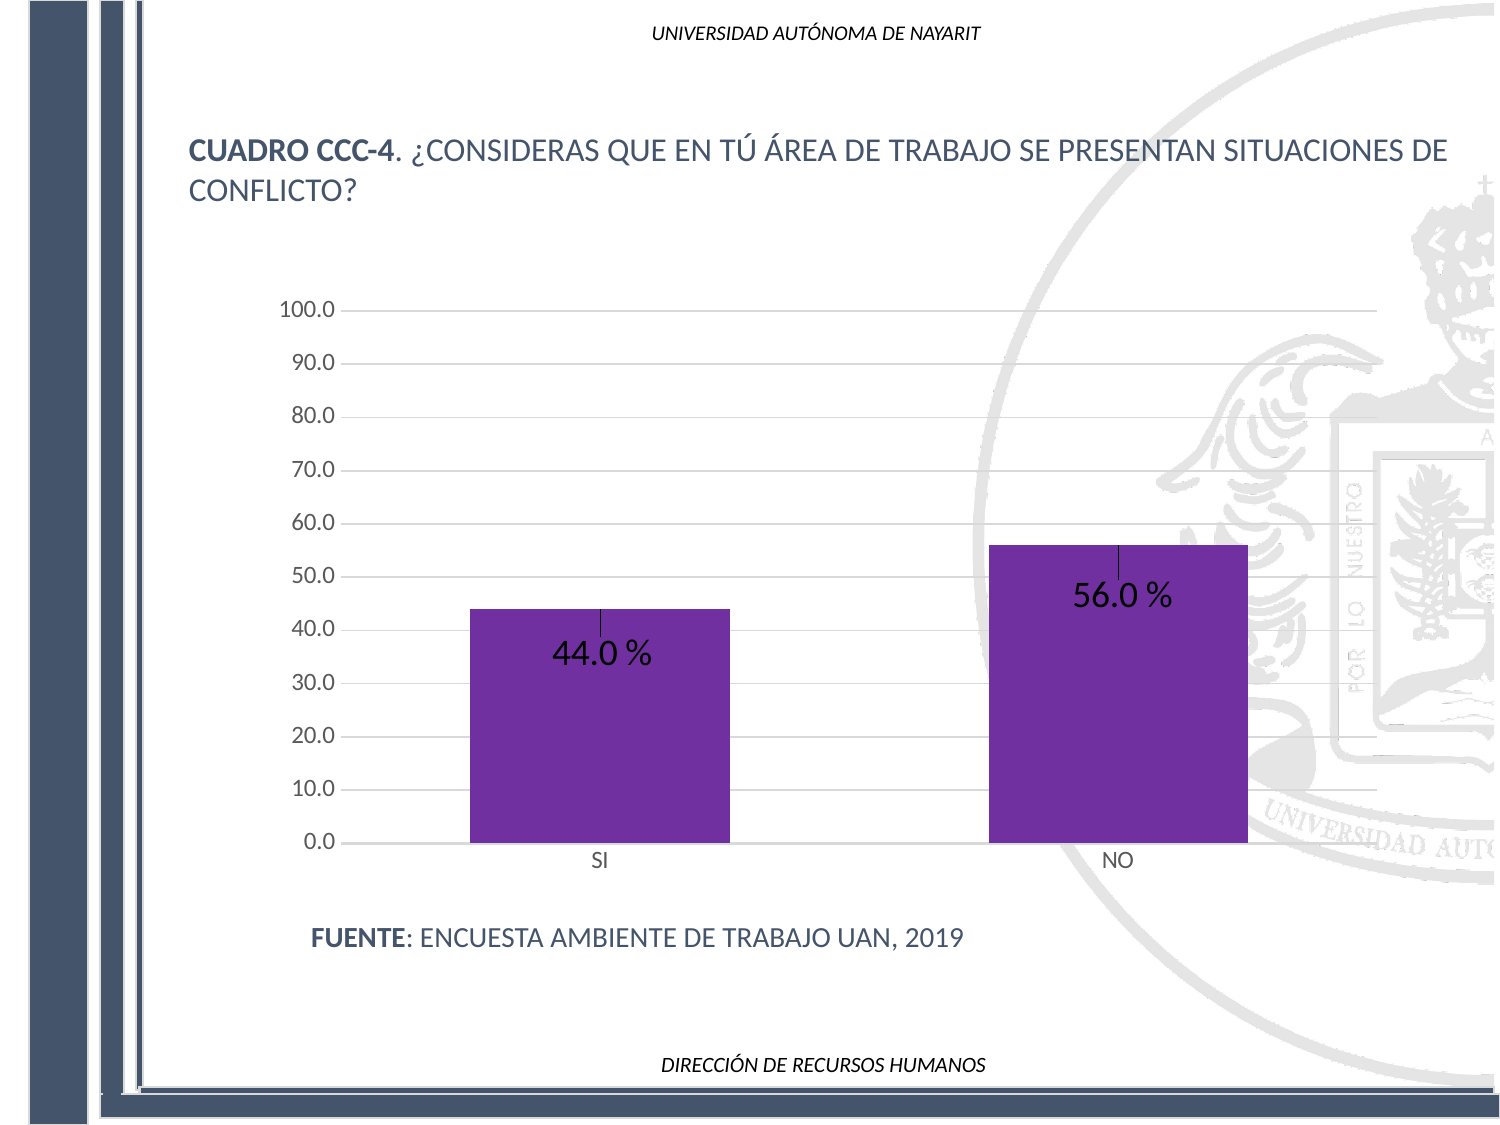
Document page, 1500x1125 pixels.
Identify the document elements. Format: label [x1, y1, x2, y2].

text_box [29, 0, 1500, 1125]
chart [251, 169, 1386, 914]
